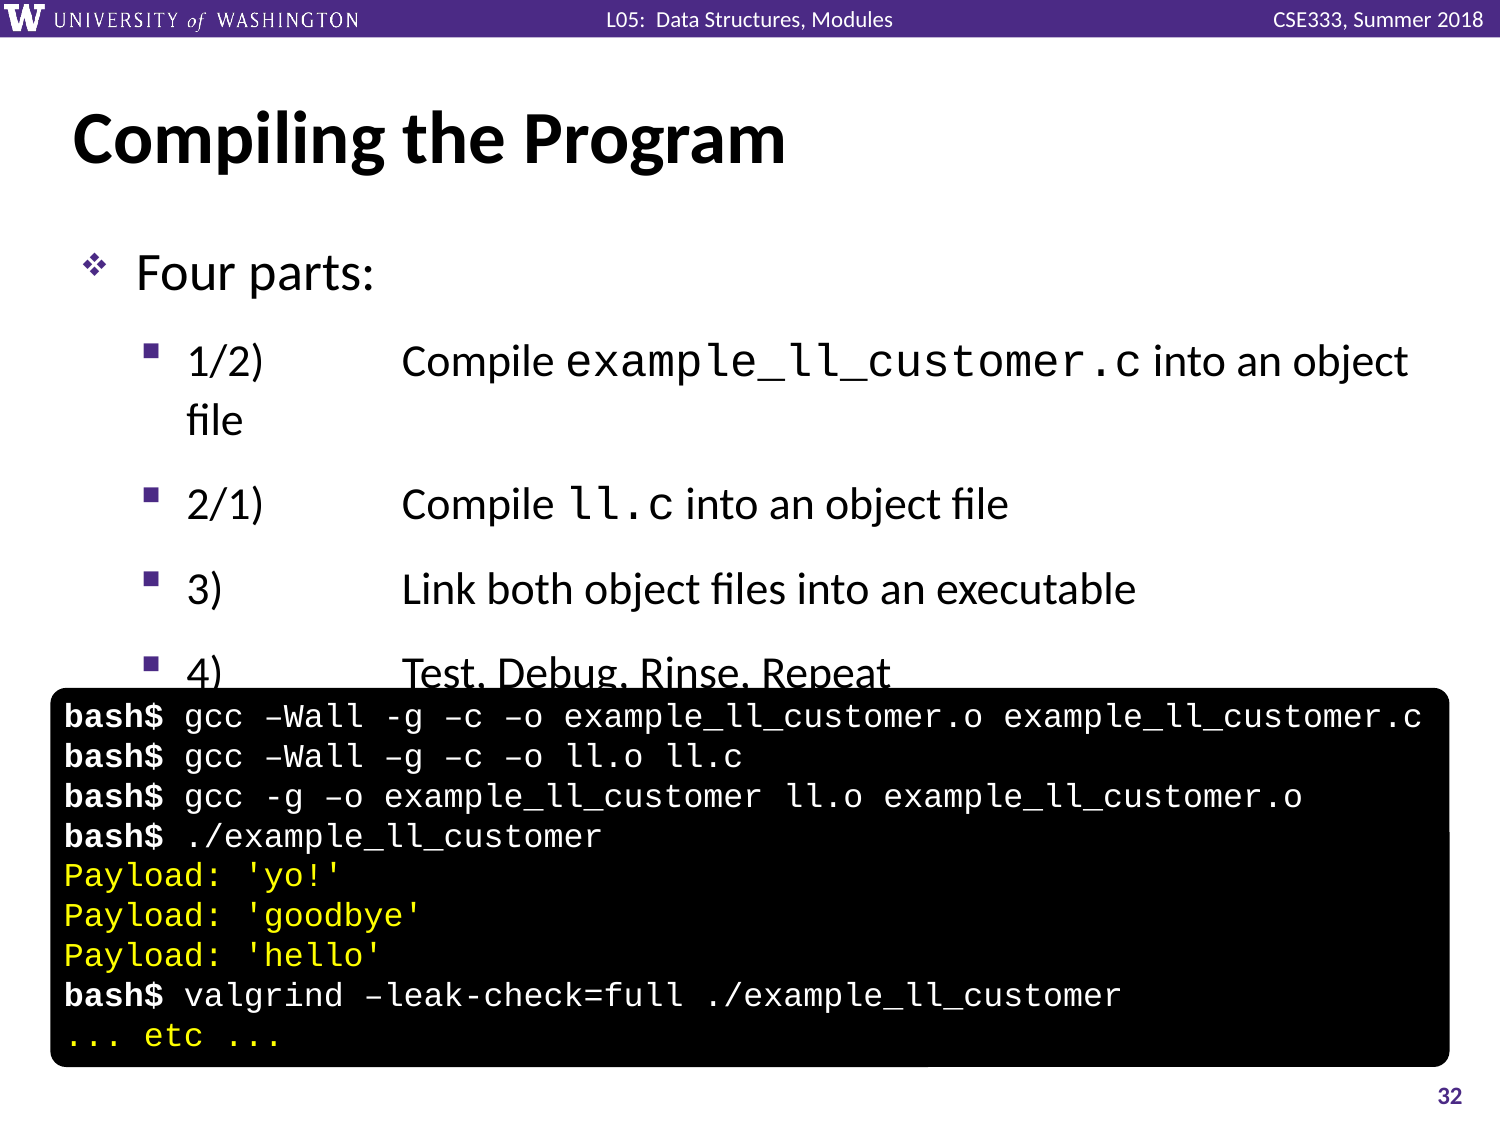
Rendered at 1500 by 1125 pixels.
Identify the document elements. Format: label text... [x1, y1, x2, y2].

list Four parts: 1/2) Compile example_ll_customer.c into an object file 2/1) Compile ll.c into an object file 3) Link both object files into an executable 4) Test, Debug, Rinse, Repeat [64, 223, 1438, 674]
picture [4, 4, 358, 32]
text_box bash$ gcc –Wall -g –c –o example_ll_customer.o example_ll_customer.c bash$ gcc –Wall –g –c –o ll.o ll.c bash$ gcc -g –o example_ll_customer ll.o example_ll_customer.o bash$ ./example_ll_customer Payload: 'yo!' Payload: 'goodbye' Payload: 'hello' bash$ valgrind –leak-check=full ./example_ll_customer ... etc ... [52, 689, 1448, 1065]
slide_number 32 [1400, 1065, 1500, 1125]
title Compiling the Program [58, 71, 1438, 197]
